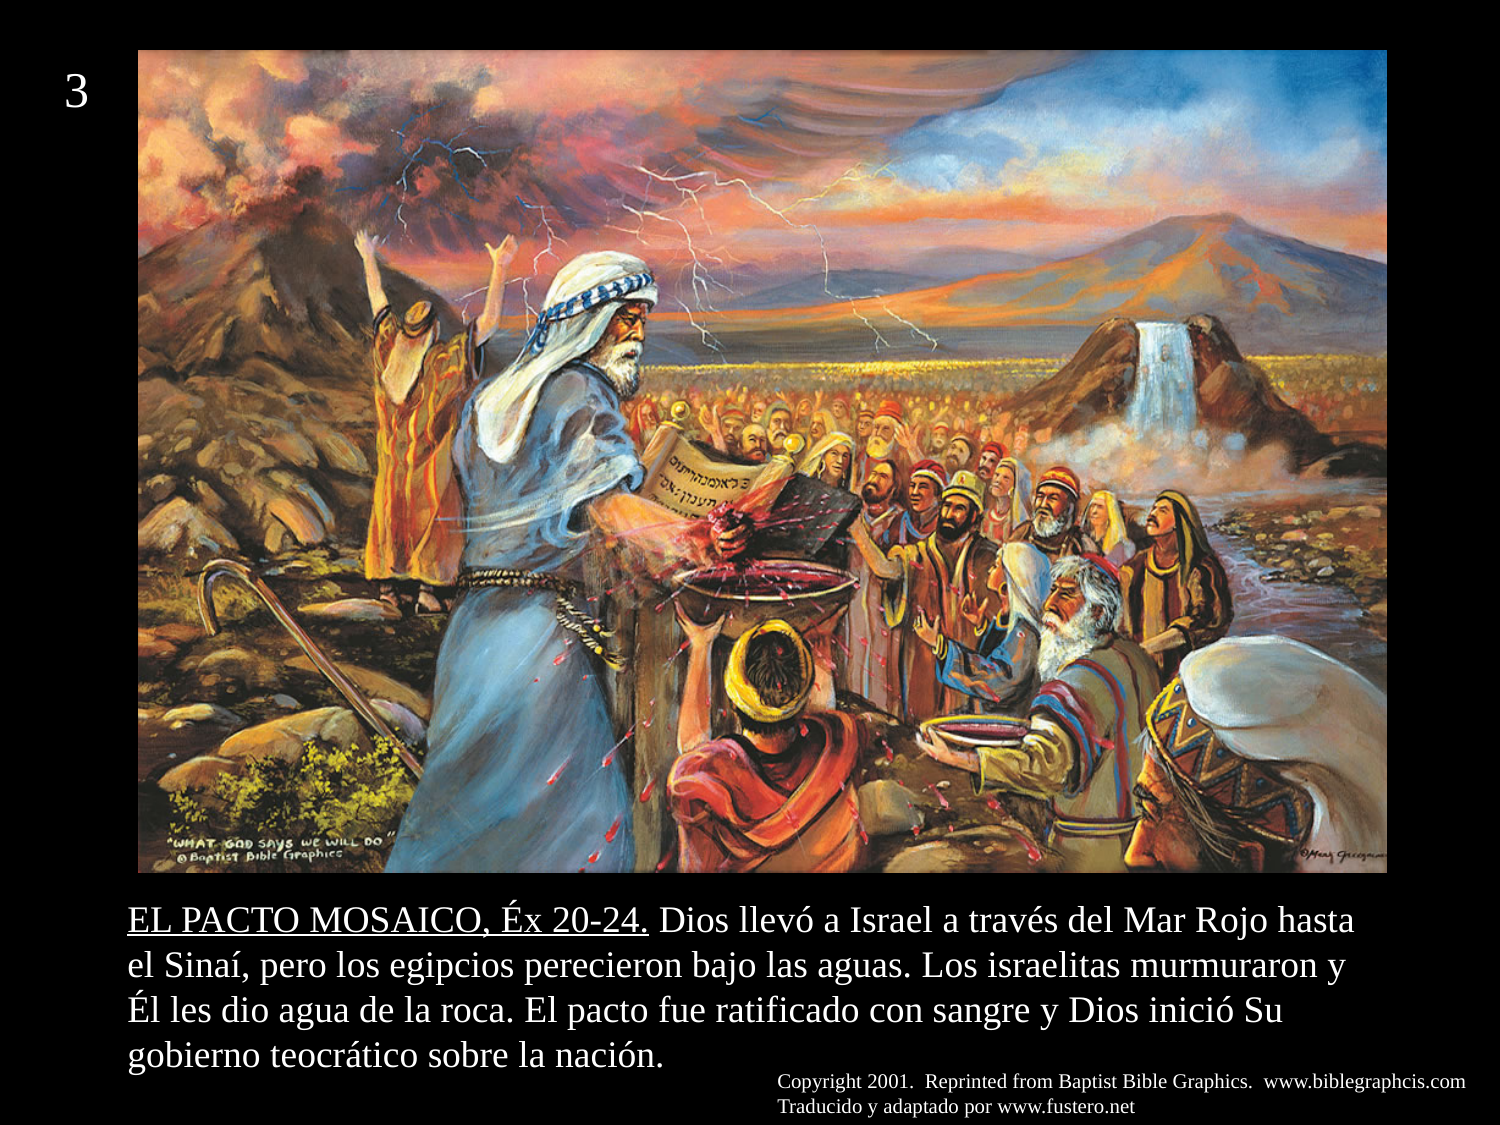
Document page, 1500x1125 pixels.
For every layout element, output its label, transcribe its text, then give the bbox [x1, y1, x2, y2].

text_box Copyright 2001. Reprinted from Baptist Bible Graphics. www.biblegraphcis.com Traducido y adaptado por www.fustero.net [762, 1059, 1500, 1125]
text_box 3 [50, 49, 100, 125]
text_box EL PACTO MOSAICO, Éx 20-24. Dios llevó a Israel a través del Mar Rojo hasta el Sinaí, pero los egipcios perecieron bajo las aguas. Los israelitas murmuraron y Él les dio agua de la roca. El pacto fue ratificado con sangre y Dios inició Su gobierno teocrático sobre la nación. [112, 887, 1400, 1083]
picture [137, 49, 1388, 873]
